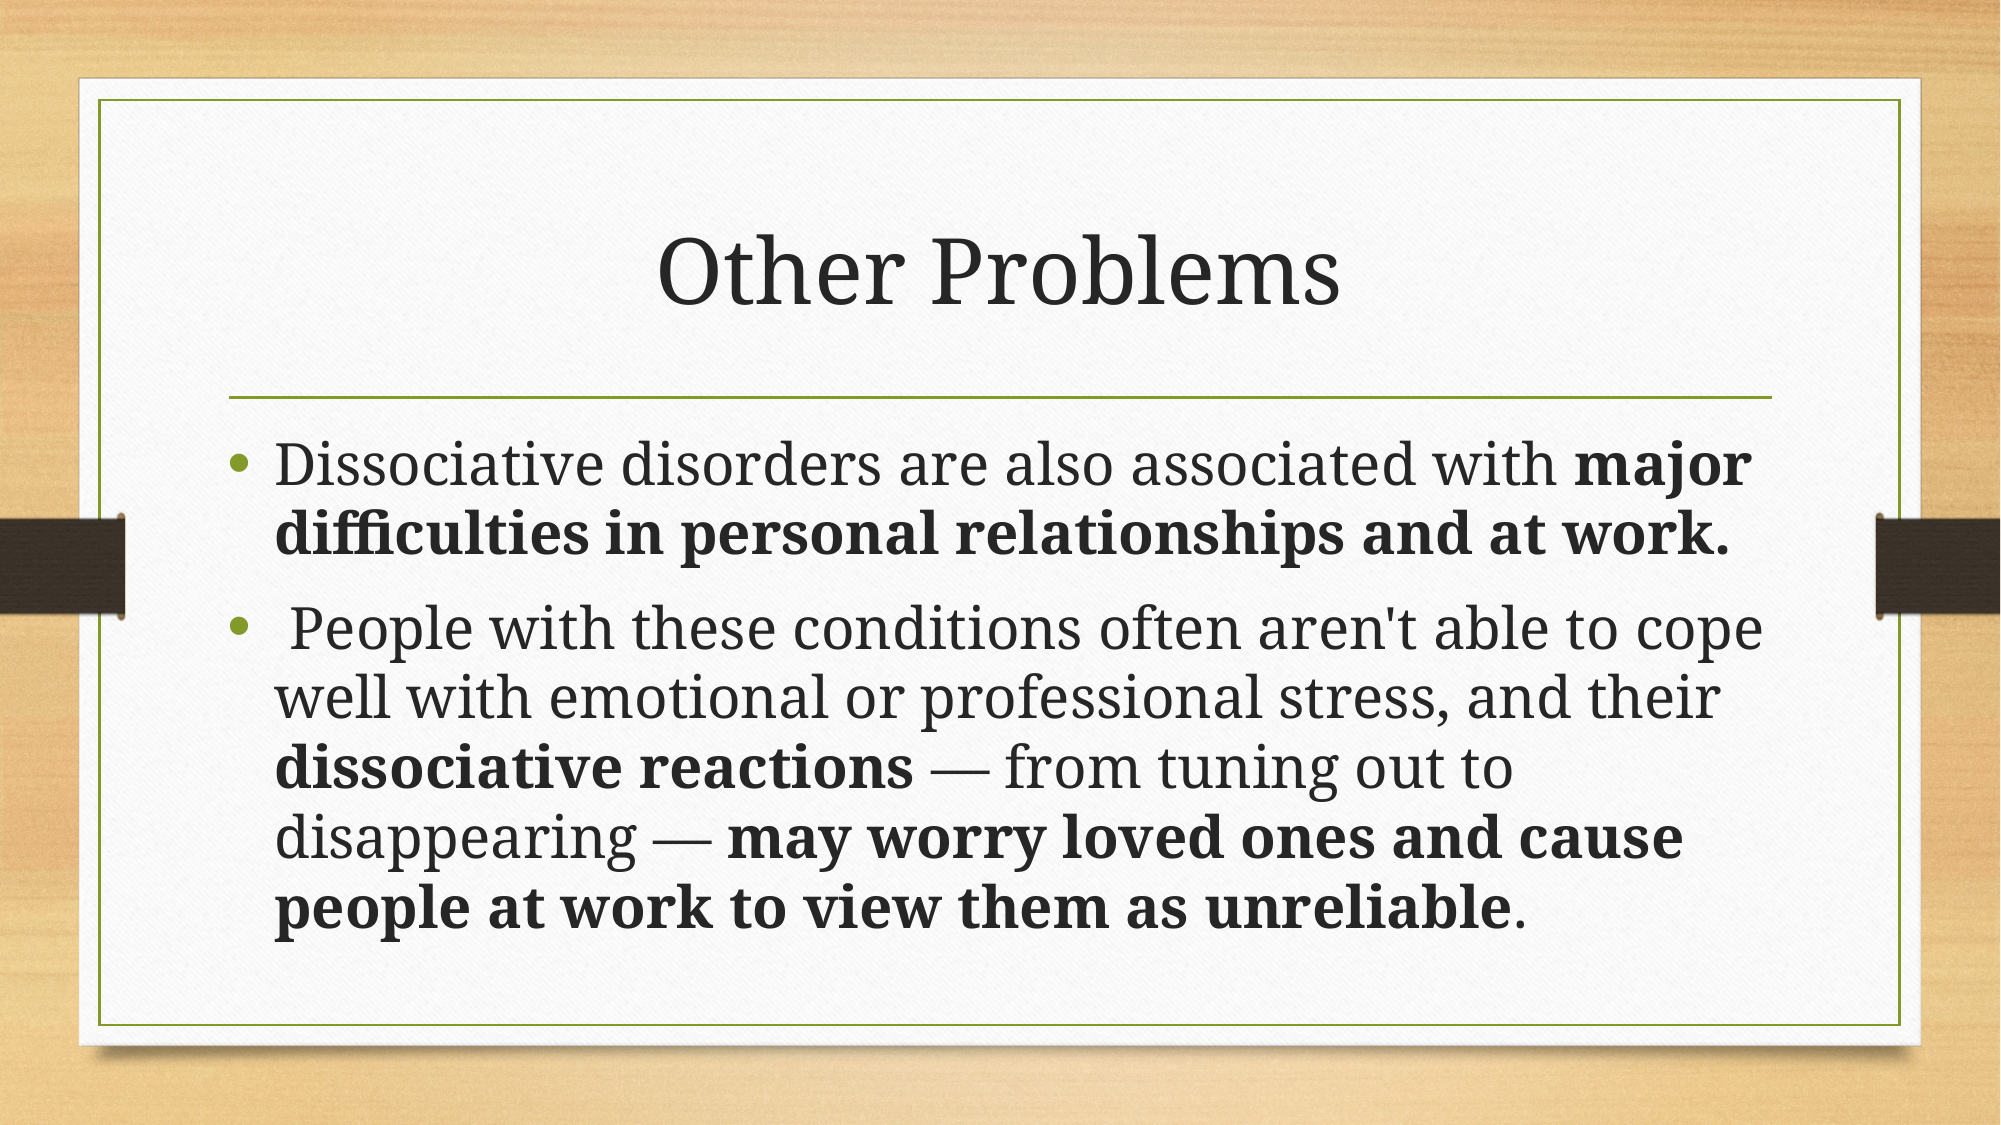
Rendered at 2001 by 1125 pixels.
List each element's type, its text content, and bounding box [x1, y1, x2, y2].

list Dissociative disorders are also associated with major difficulties in personal relationships and at work. People with these conditions often aren't able to cope well with emotional or professional stress, and their dissociative reactions — from tuning out to disappearing — may worry loved ones and cause people at work to view them as unreliable. [212, 419, 1788, 964]
picture [0, 0, 2001, 1125]
title Other Problems [212, 161, 1788, 375]
